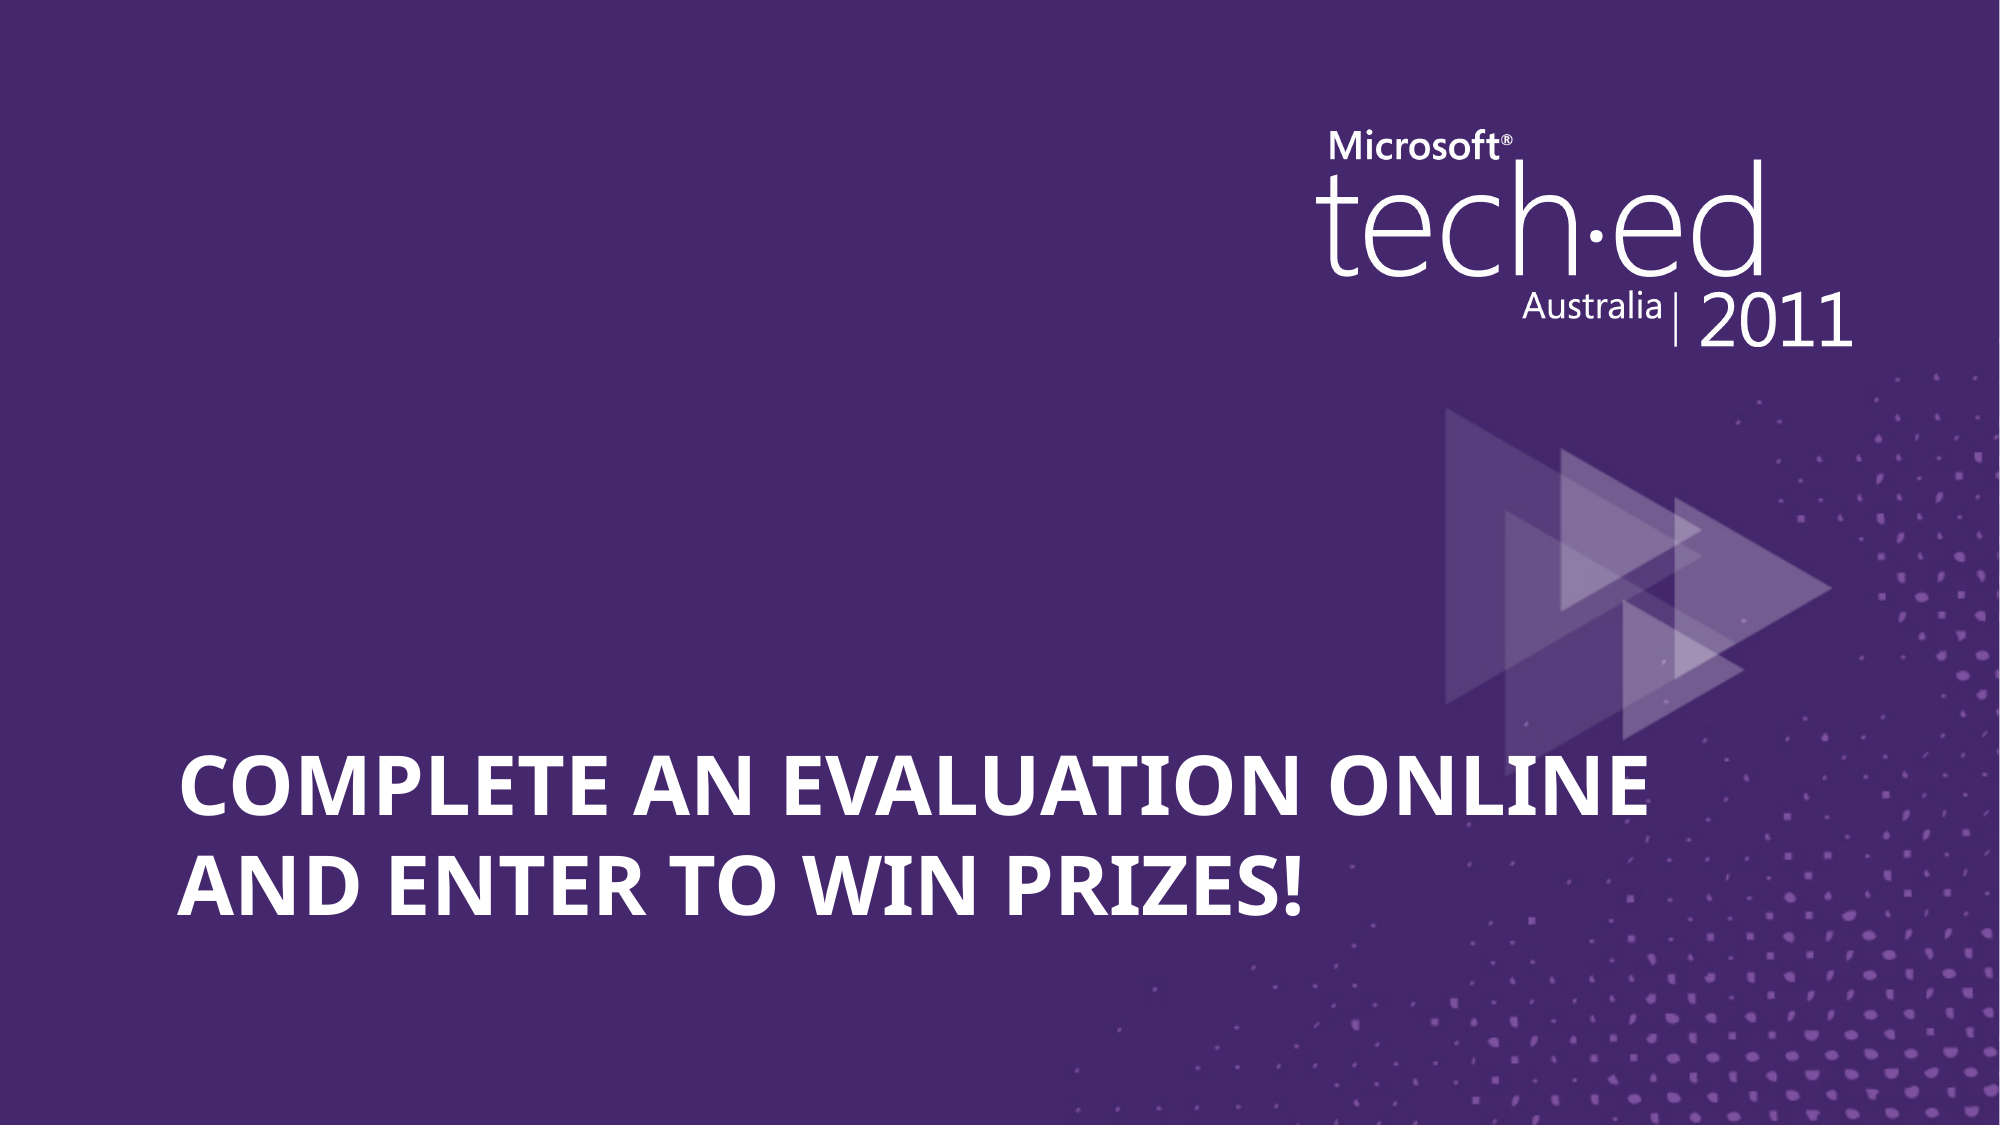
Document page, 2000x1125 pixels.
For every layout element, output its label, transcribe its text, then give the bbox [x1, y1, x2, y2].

picture [0, 0, 2000, 1125]
title Complete an Evaluation online and enter to WIN prizes! [157, 722, 1858, 947]
